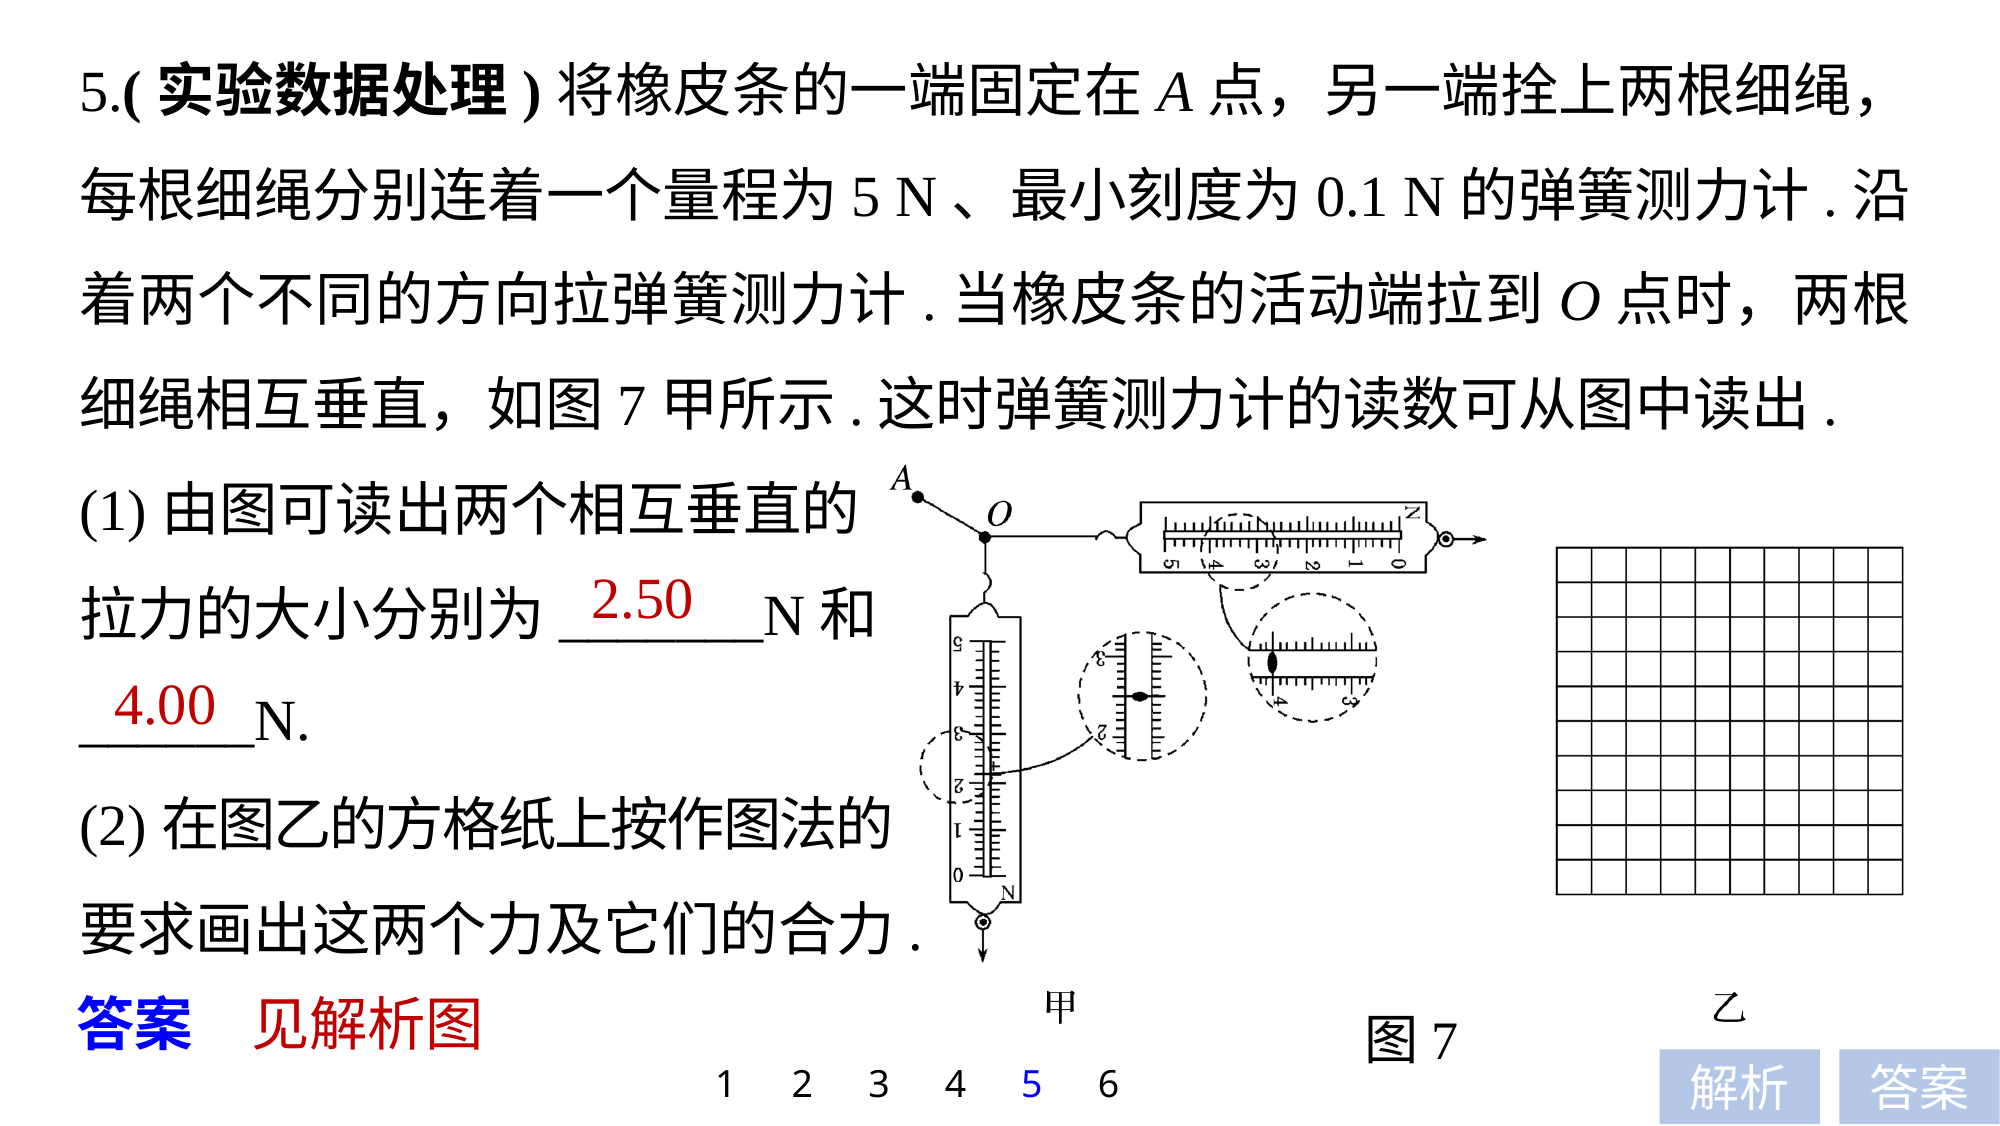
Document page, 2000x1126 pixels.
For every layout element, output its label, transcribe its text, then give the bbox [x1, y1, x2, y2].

picture [884, 457, 1939, 1047]
text_box 4.00 [99, 658, 232, 744]
text_box 答案 见解析图 [61, 979, 499, 1065]
text_box 5.(实验数据处理)将橡皮条的一端固定在A点，另一端拴上两根细绳，每根细绳分别连着一个量程为5 N、最小刻度为0.1 N的弹簧测力计.沿着两个不同的方向拉弹簧测力计.当橡皮条的活动端拉到O点时，两根细绳相互垂直，如图7甲所示.这时弹簧测力计的读数可从图中读出. (1)由图可读出两个相互垂直的 拉力的大小分别为_______N和 ______N. (2)在图乙的方格纸上按作图法的 要求画出这两个力及它们的合力. [59, 7, 1931, 973]
text_box 6 [1076, 1054, 1142, 1126]
text_box 解析 [1659, 1054, 1820, 1125]
text_box 图7 [1349, 1054, 1474, 1078]
text_box 答案 [1839, 1049, 2000, 1125]
text_box 3 [846, 1035, 912, 1126]
text_box 4 [923, 1054, 988, 1126]
text_box 1 [693, 1035, 759, 1126]
text_box 2 [770, 1035, 835, 1126]
text_box 2.50 [576, 552, 709, 638]
text_box 5 [999, 1054, 1065, 1126]
